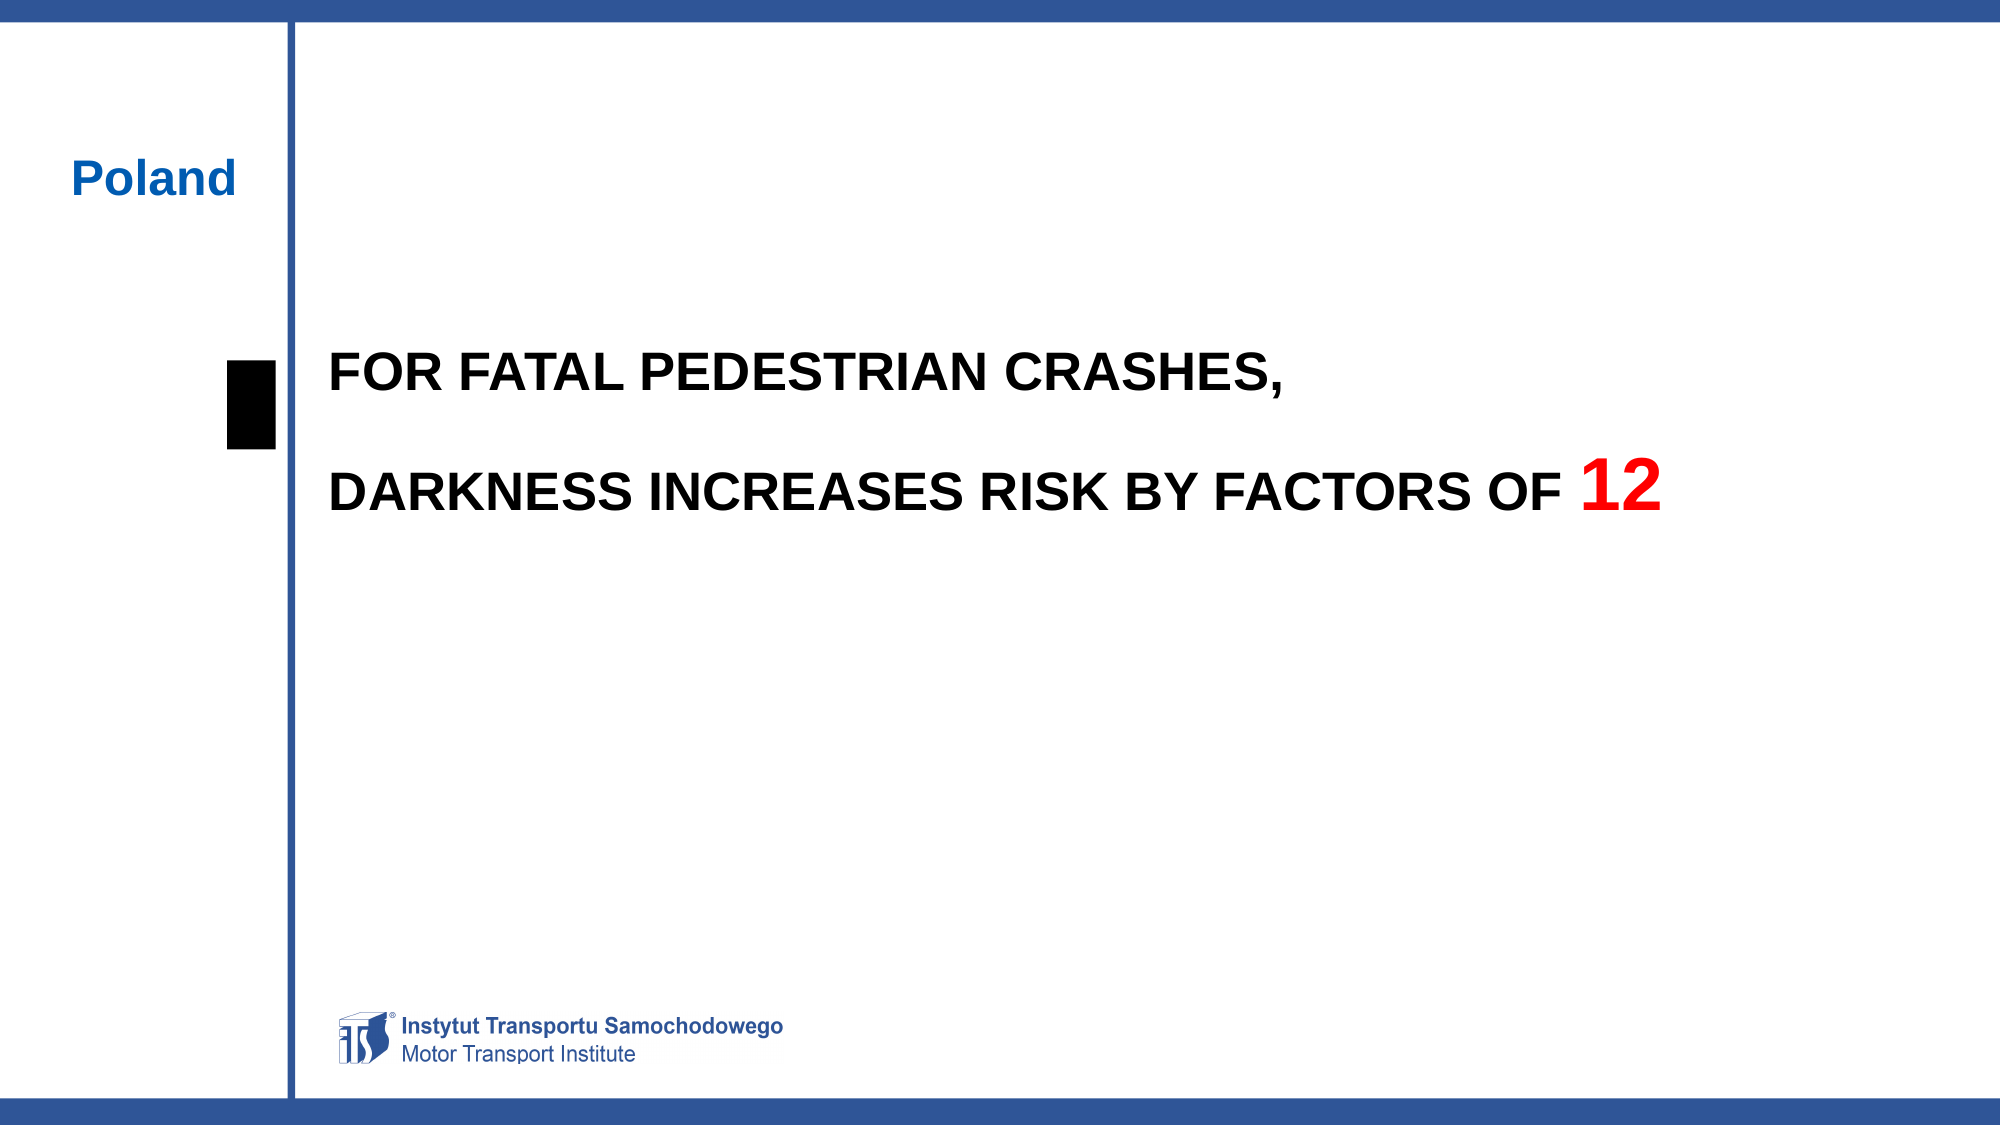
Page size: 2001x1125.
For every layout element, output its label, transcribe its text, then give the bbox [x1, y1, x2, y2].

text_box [227, 341, 1948, 528]
text_box Poland [32, 138, 276, 333]
picture [332, 1011, 784, 1064]
